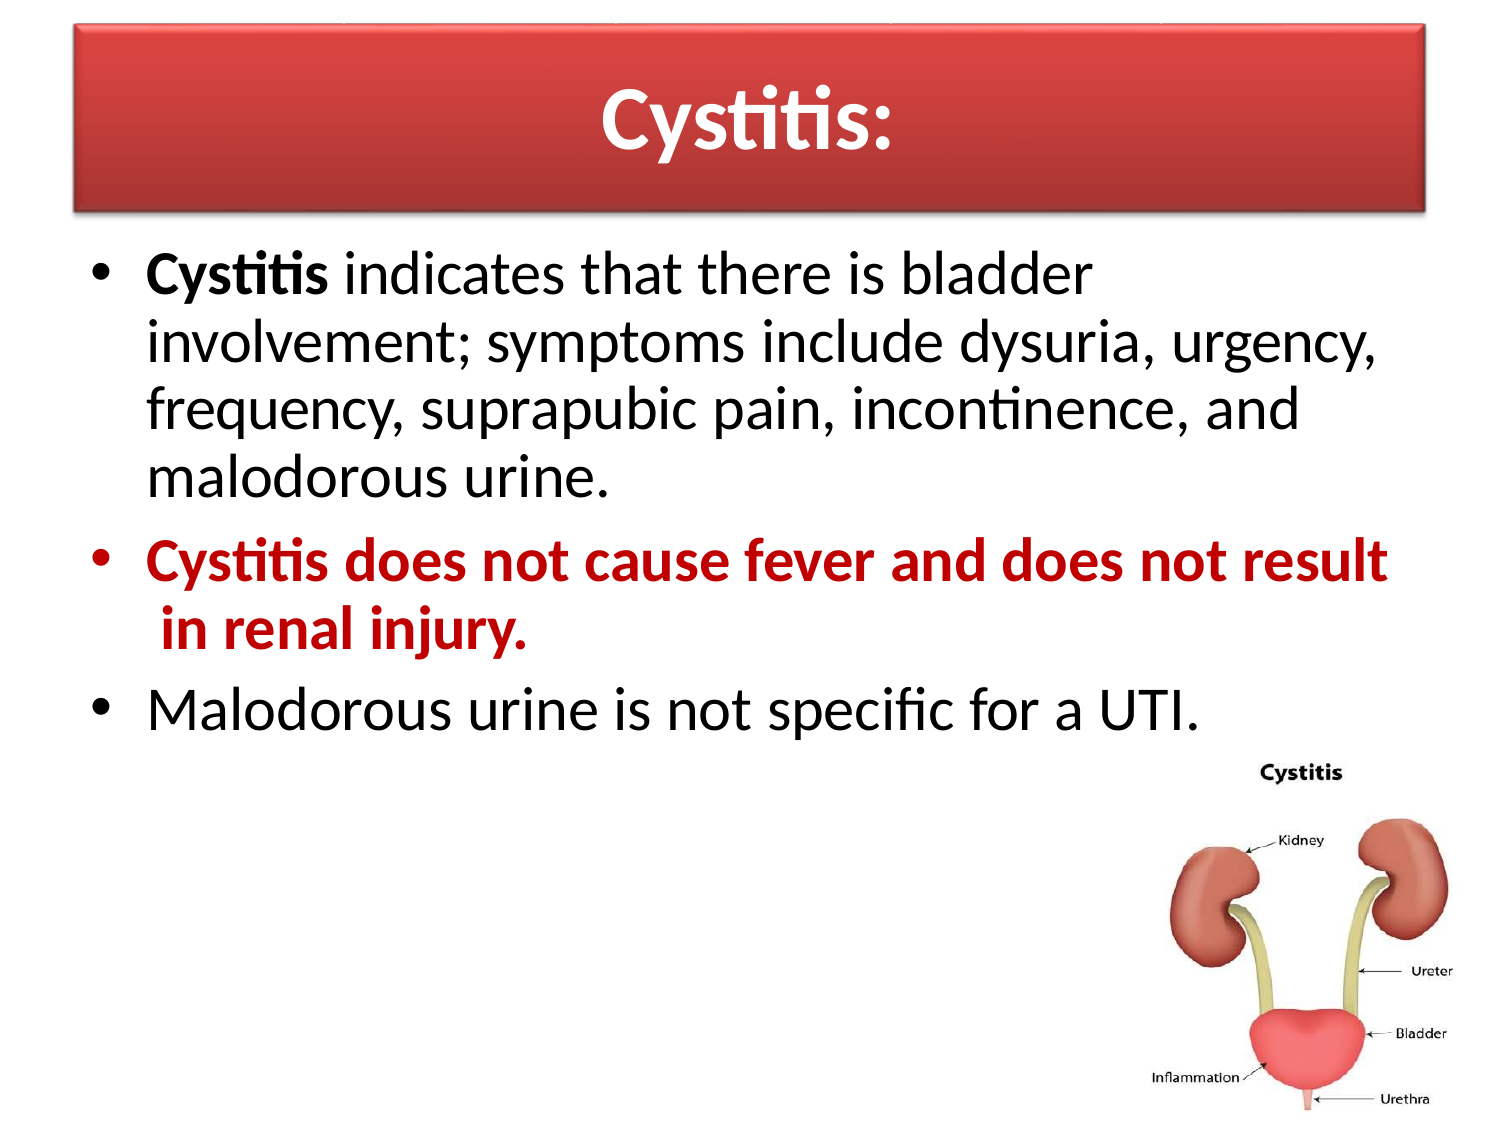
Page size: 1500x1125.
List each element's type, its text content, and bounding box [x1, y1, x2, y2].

picture [1150, 762, 1461, 1113]
picture [70, 22, 1431, 222]
text_box Cystitis indicates that there is bladder involvement; symptoms include dysuria, urgency, frequency, suprapubic pain, incontinence, and malodorous urine. Cystitis does not cause fever and does not result in renal injury. Malodorous urine is not specific for a UTI. [87, 231, 1400, 744]
